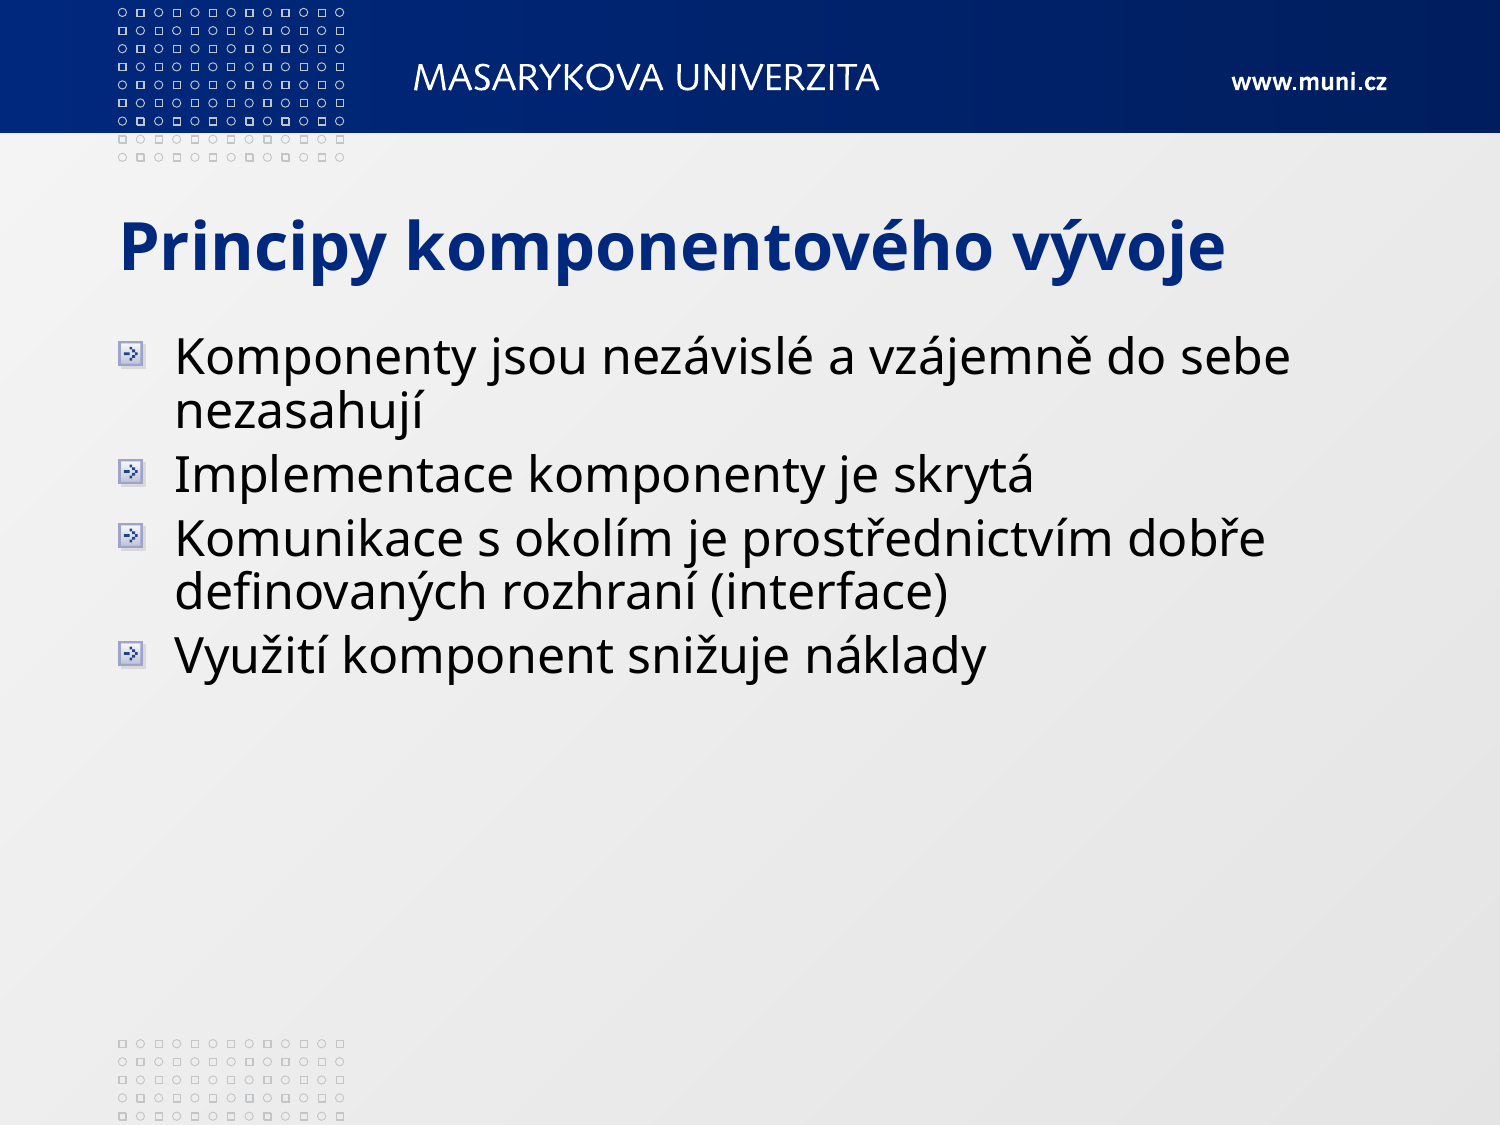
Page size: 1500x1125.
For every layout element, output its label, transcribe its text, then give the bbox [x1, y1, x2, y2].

list Komponenty jsou nezávislé a vzájemně do sebe nezasahují Implementace komponenty je skrytá Komunikace s okolím je prostřednictvím dobře definovaných rozhraní (interface) Využití komponent snižuje náklady [117, 330, 1470, 1007]
title Principy komponentového vývoje [117, 184, 1403, 292]
